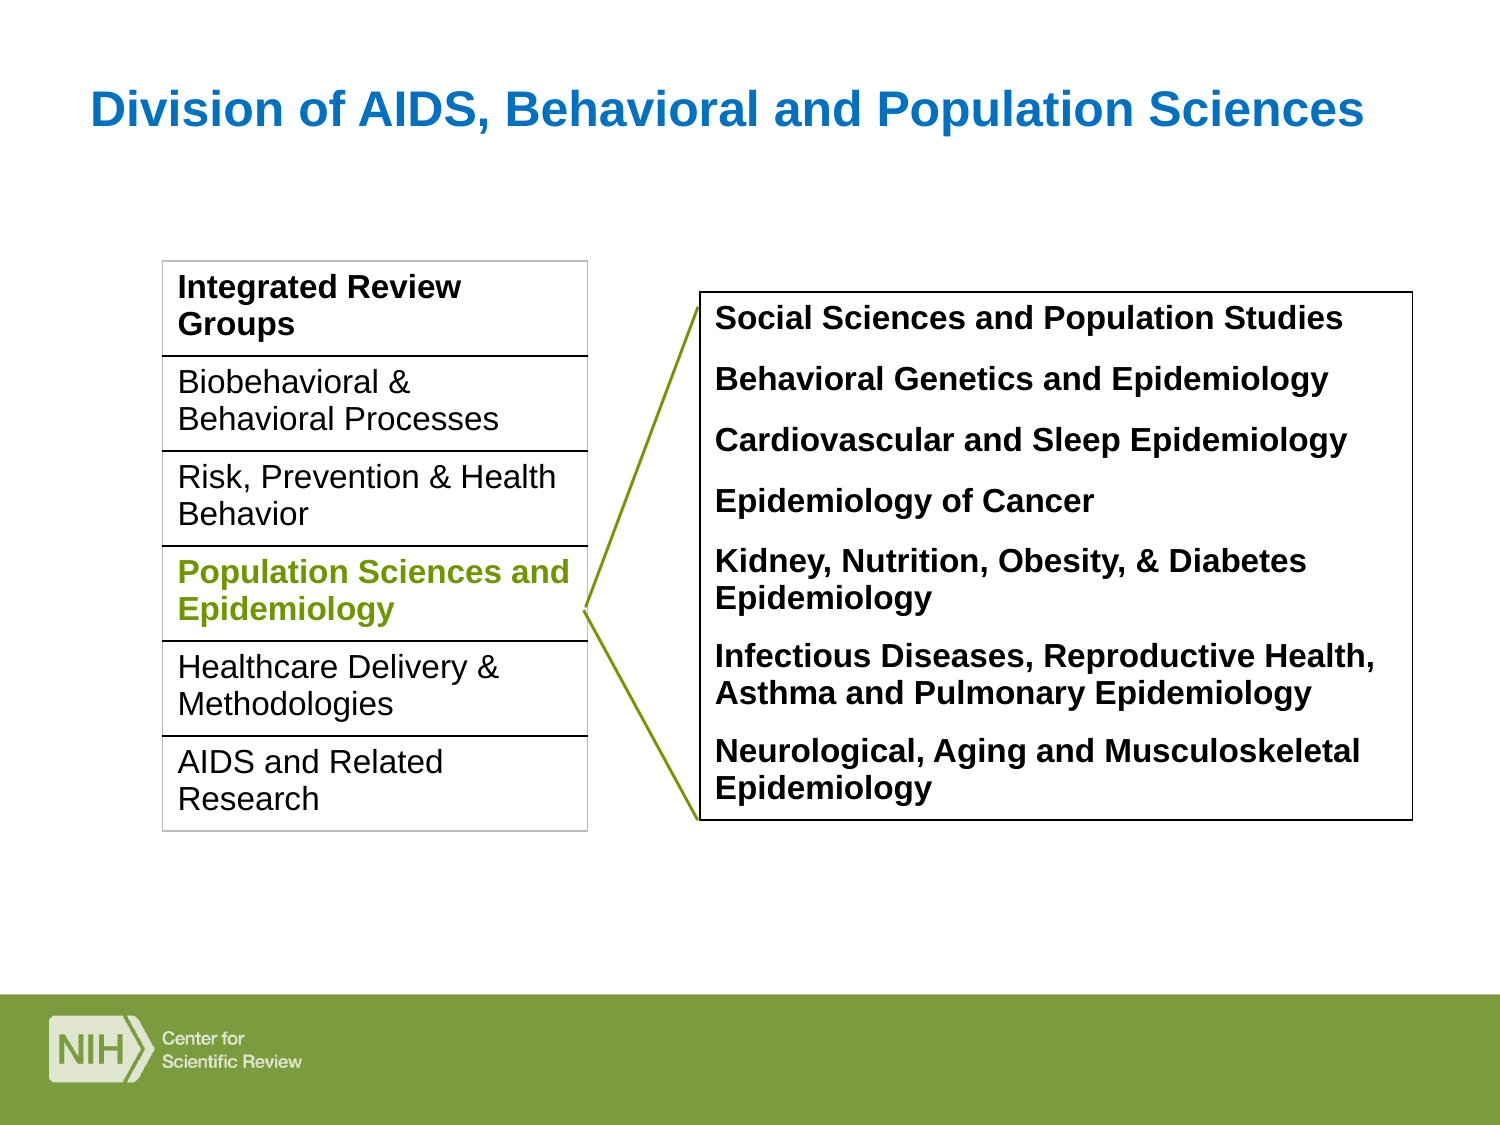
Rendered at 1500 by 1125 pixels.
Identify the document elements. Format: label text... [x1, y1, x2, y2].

table_cell Healthcare Delivery & Methodologies [163, 642, 576, 735]
table_header Integrated Review Groups [163, 262, 587, 355]
table_cell Epidemiology of Cancer [705, 475, 1412, 535]
table_cell Risk, Prevention & Health Behavior [163, 452, 576, 545]
table_cell Cardiovascular and Sleep Epidemiology [705, 414, 1412, 475]
title Division of AIDS, Behavioral and Population Sciences [75, 62, 1413, 150]
table_cell Behavioral Genetics and Epidemiology [705, 353, 1412, 414]
table_cell Infectious Diseases, Reproductive Health, Asthma and Pulmonary Epidemiology [705, 630, 1412, 725]
picture [0, 0, 1500, 1125]
table_cell Kidney, Nutrition, Obesity, & Diabetes Epidemiology [705, 535, 1412, 630]
table_cell Biobehavioral & Behavioral Processes [163, 357, 576, 450]
table_header Social Sciences and Population Studies [701, 293, 1412, 353]
table_cell Population Sciences and Epidemiology [163, 547, 576, 640]
table_cell Neurological, Aging and Musculoskeletal Epidemiology [705, 725, 1412, 819]
table_cell AIDS and Related Research [163, 737, 587, 830]
